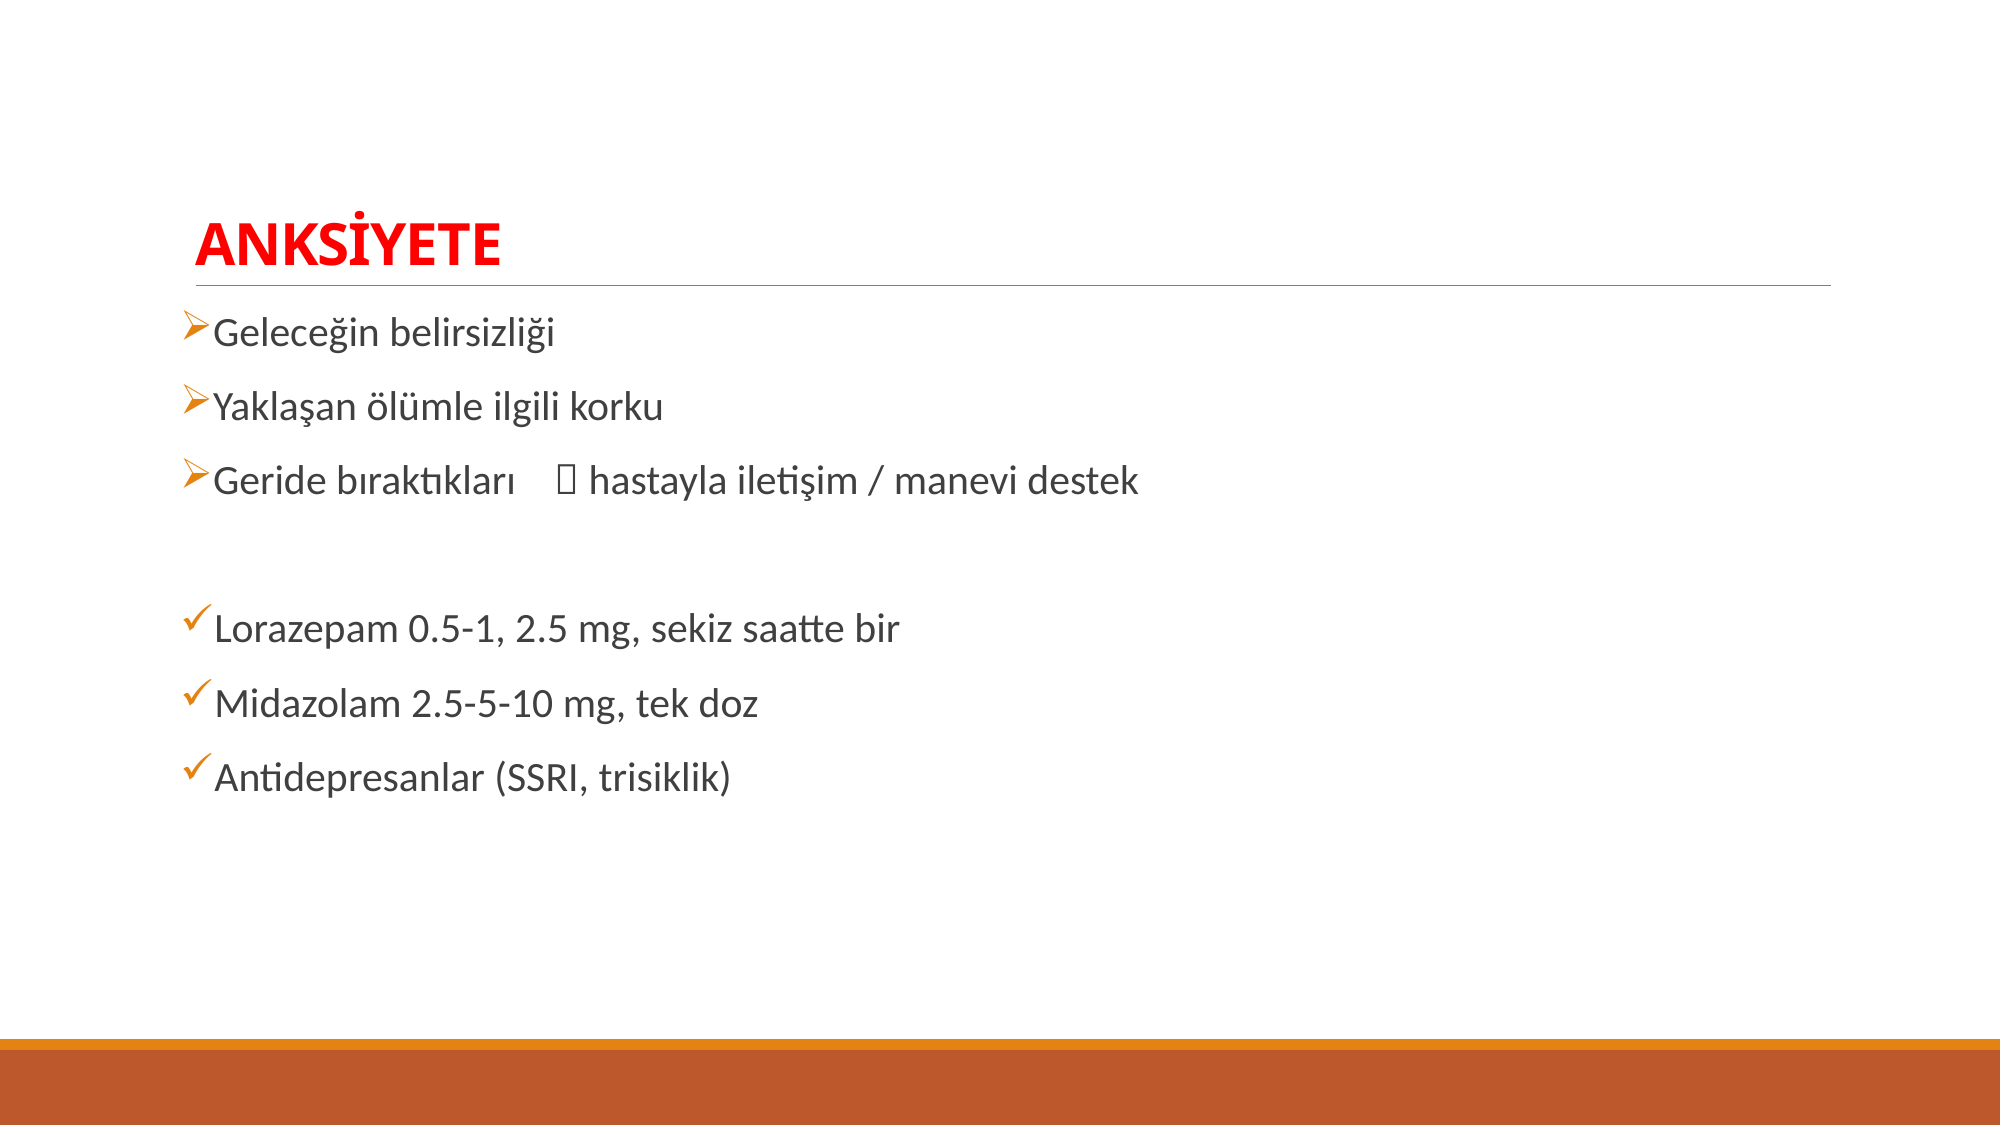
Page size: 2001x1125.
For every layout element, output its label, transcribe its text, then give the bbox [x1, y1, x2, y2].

title ANKSİYETE [180, 47, 1830, 285]
list Geleceğin belirsizliği Yaklaşan ölümle ilgili korku Geride bıraktıkları  hastayla iletişim / manevi destek Lorazepam 0.5-1, 2.5 mg, sekiz saatte bir Midazolam 2.5-5-10 mg, tek doz Antidepresanlar (SSRI, trisiklik) [180, 302, 1830, 963]
